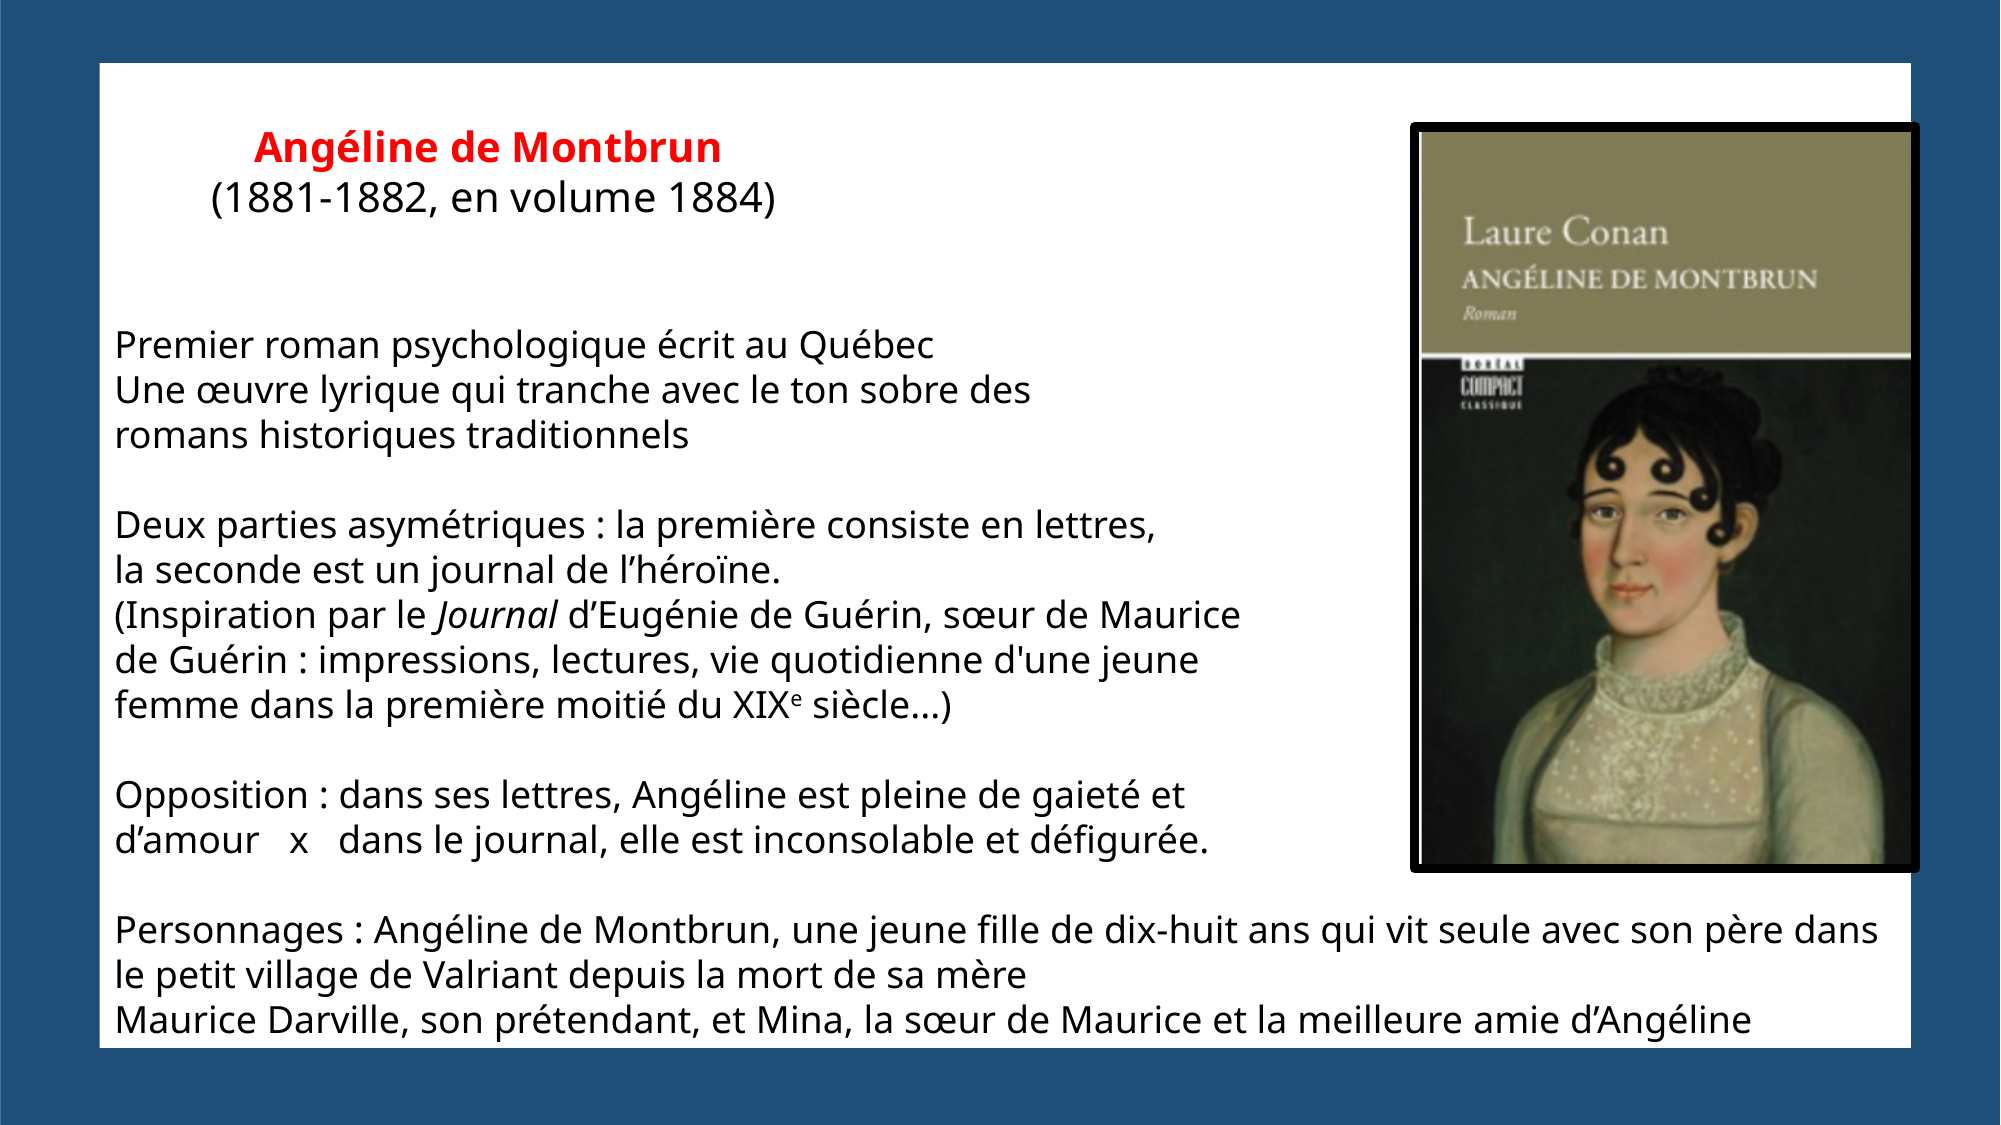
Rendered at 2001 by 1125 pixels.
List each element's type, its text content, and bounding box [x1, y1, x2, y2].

text_box [0, 0, 2000, 1125]
text_box Angéline de Montbrun (1881-1882, en volume 1884) Premier roman psychologique écrit au Québec Une œuvre lyrique qui tranche avec le ton sobre des romans historiques traditionnels Deux parties asymétriques : la première consiste en lettres, la seconde est un journal de l’héroïne. (Inspiration par le Journal d’Eugénie de Guérin, sœur de Maurice de Guérin : impressions, lectures, vie quotidienne d'une jeune femme dans la première moitié du XIXe siècle...) Opposition : dans ses lettres, Angéline est pleine de gaieté et d’amour x dans le journal, elle est inconsolable et défigurée. Personnages : Angéline de Montbrun, une jeune fille de dix-huit ans qui vit seule avec son père dans le petit village de Valriant depuis la mort de sa mère Maurice Darville, son prétendant, et Mina, la sœur de Maurice et la meilleure amie d’Angéline [99, 63, 1911, 1048]
picture [1419, 131, 1911, 864]
